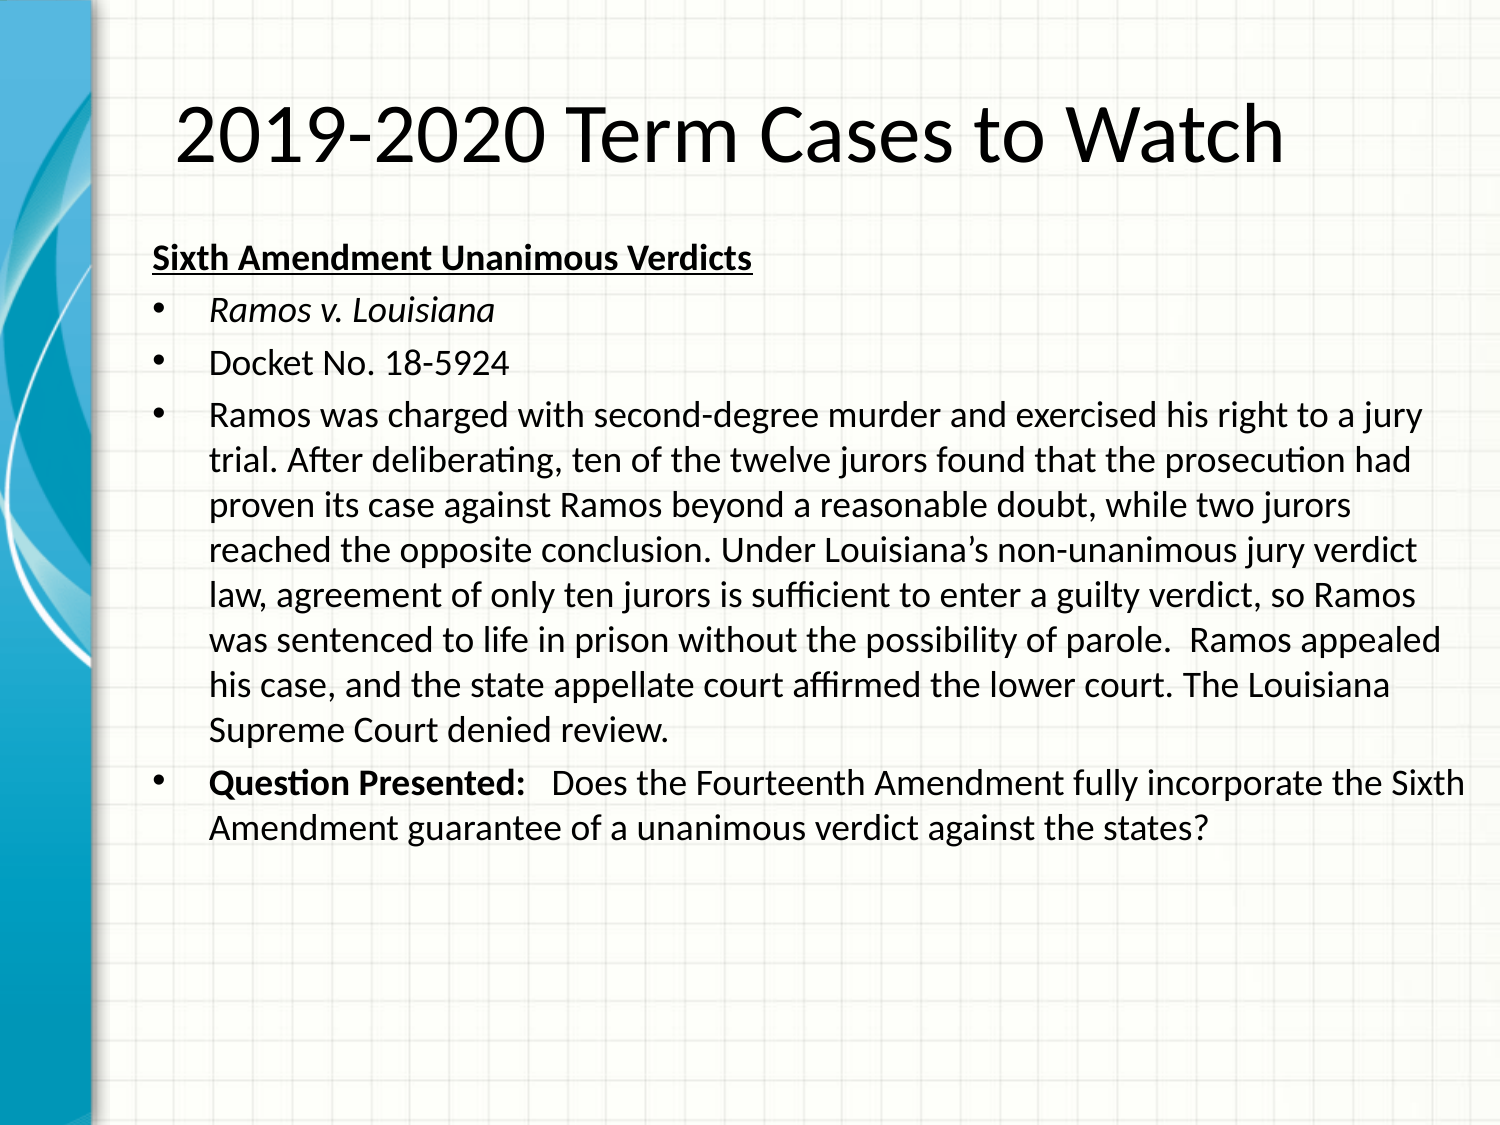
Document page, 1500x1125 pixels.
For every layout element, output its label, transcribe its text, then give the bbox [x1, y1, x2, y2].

picture [0, 0, 1500, 1125]
title 2019-2020 Term Cases to Watch [24, 70, 1438, 188]
list Sixth Amendment Unanimous Verdicts Ramos v. Louisiana Docket No. 18-5924 Ramos was charged with second-degree murder and exercised his right to a jury trial. After deliberating, ten of the twelve jurors found that the prosecution had proven its case against Ramos beyond a reasonable doubt, while two jurors reached the opposite conclusion. Under Louisiana’s non-unanimous jury verdict law, agreement of only ten jurors is sufficient to enter a guilty verdict, so Ramos was sentenced to life in prison without the possibility of parole. Ramos appealed his case, and the state appellate court affirmed the lower court. The Louisiana Supreme Court denied review. Question Presented: Does the Fourteenth Amendment fully incorporate the Sixth Amendment guarantee of a unanimous verdict against the states? [137, 224, 1488, 1050]
